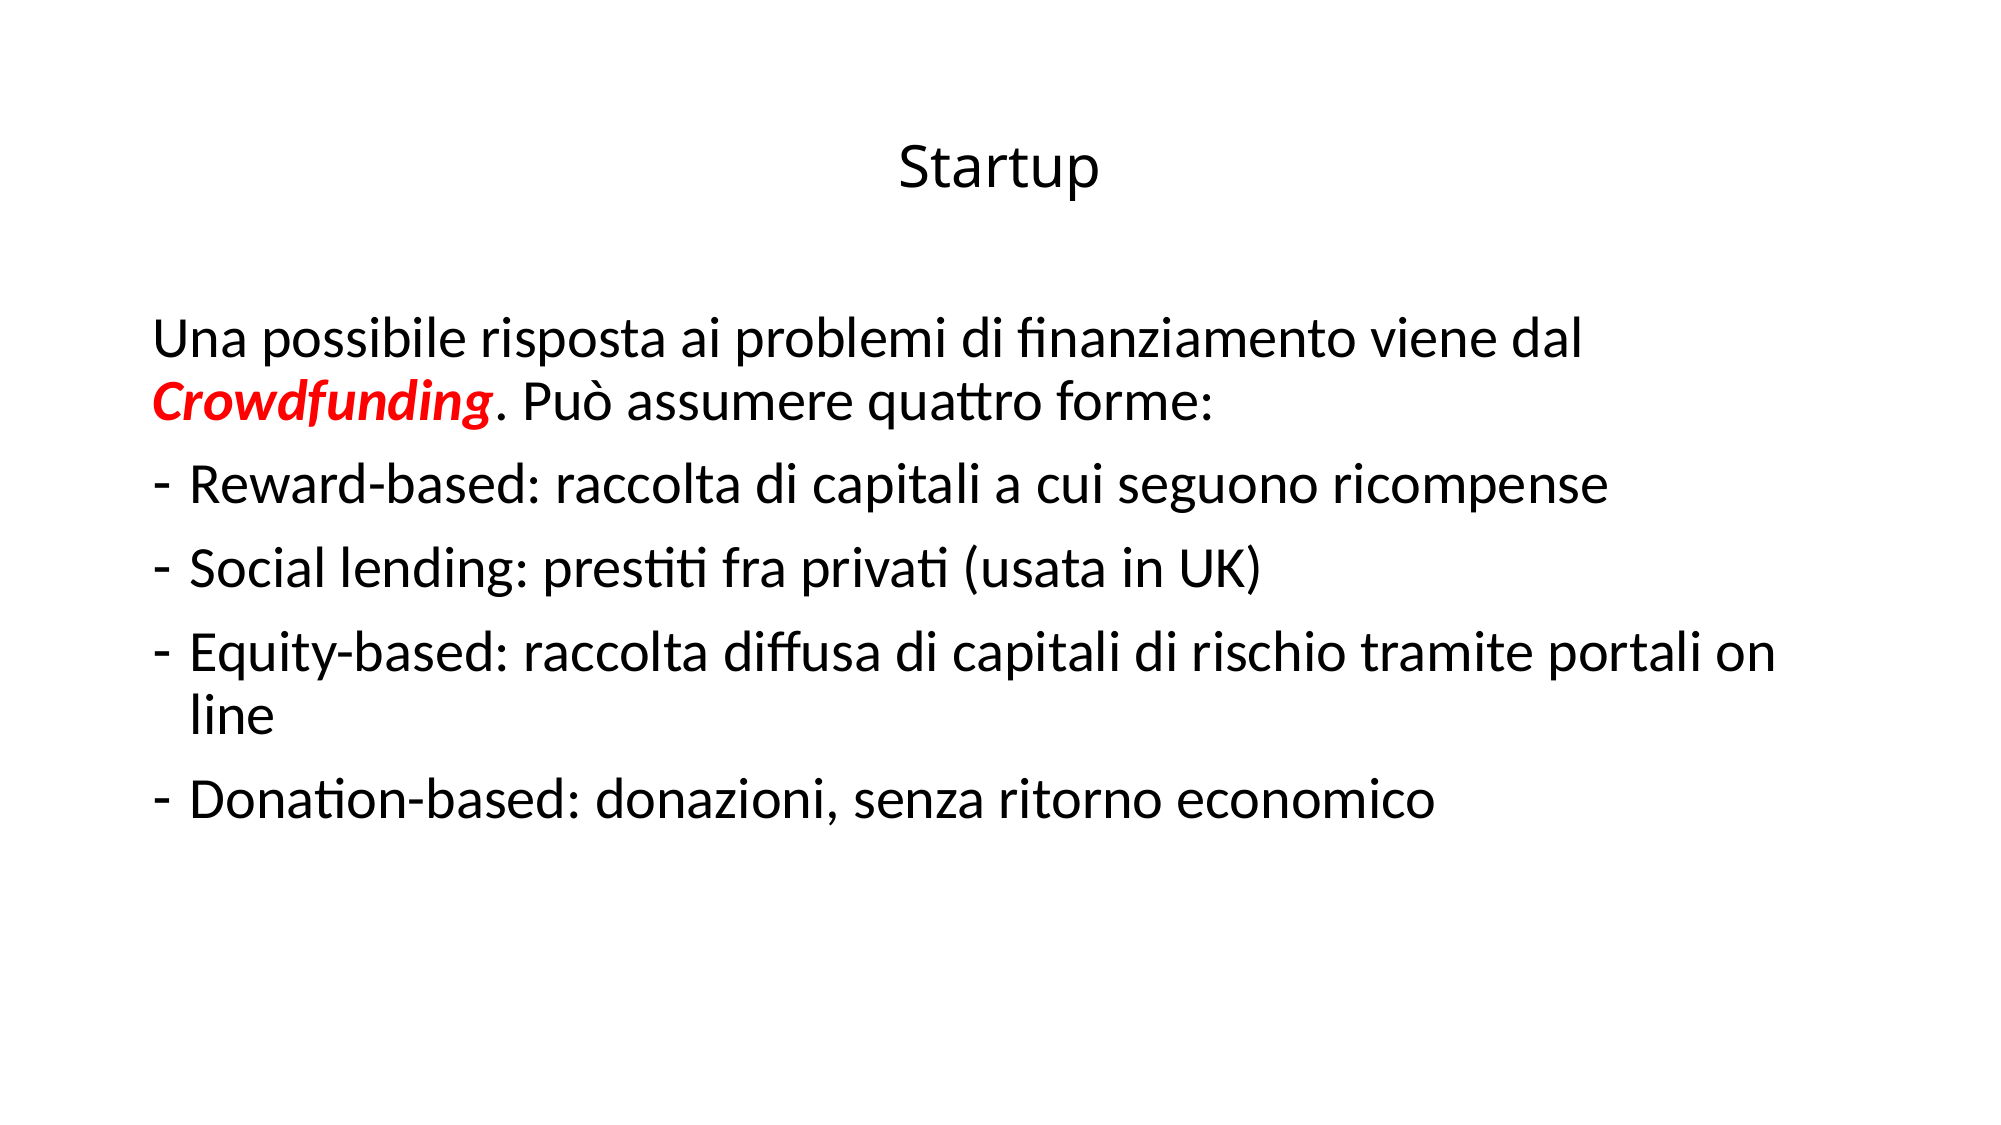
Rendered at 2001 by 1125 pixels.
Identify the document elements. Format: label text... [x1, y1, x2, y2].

title Startup [137, 59, 1863, 278]
list Una possibile risposta ai problemi di finanziamento viene dal Crowdfunding. Può assumere quattro forme: Reward-based: raccolta di capitali a cui seguono ricompense Social lending: prestiti fra privati (usata in UK) Equity-based: raccolta diffusa di capitali di rischio tramite portali on line Donation-based: donazioni, senza ritorno economico [137, 299, 1863, 1014]
